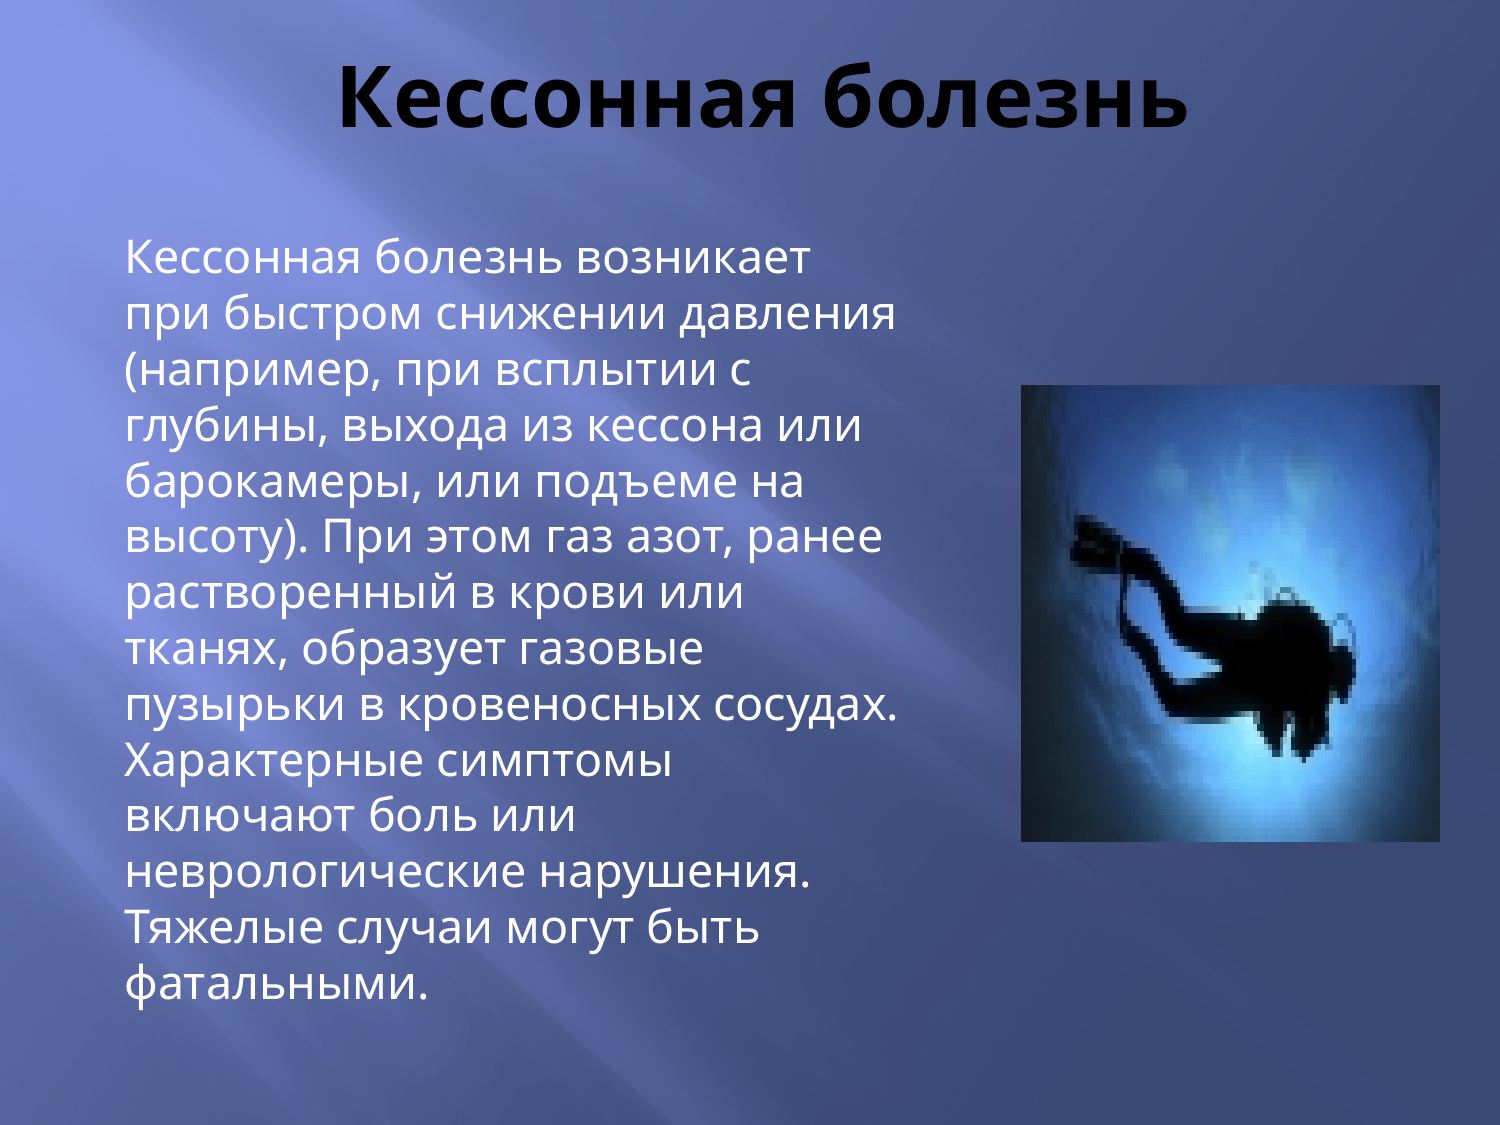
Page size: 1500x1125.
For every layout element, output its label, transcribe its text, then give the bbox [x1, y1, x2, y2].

title Кессонная болезнь [88, 0, 1439, 188]
picture [1021, 385, 1440, 842]
list Кессонная болезнь возникает при быстром снижении давления (например, при всплытии с глубины, выхода из кессона или барокамеры, или подъеме на высоту). При этом газ азот, ранее растворенный в крови или тканях, образует газовые пузырьки в кровеносных сосудах. Характерные симптомы включают боль или неврологические нарушения. Тяжелые случаи могут быть фатальными. [88, 219, 916, 1064]
